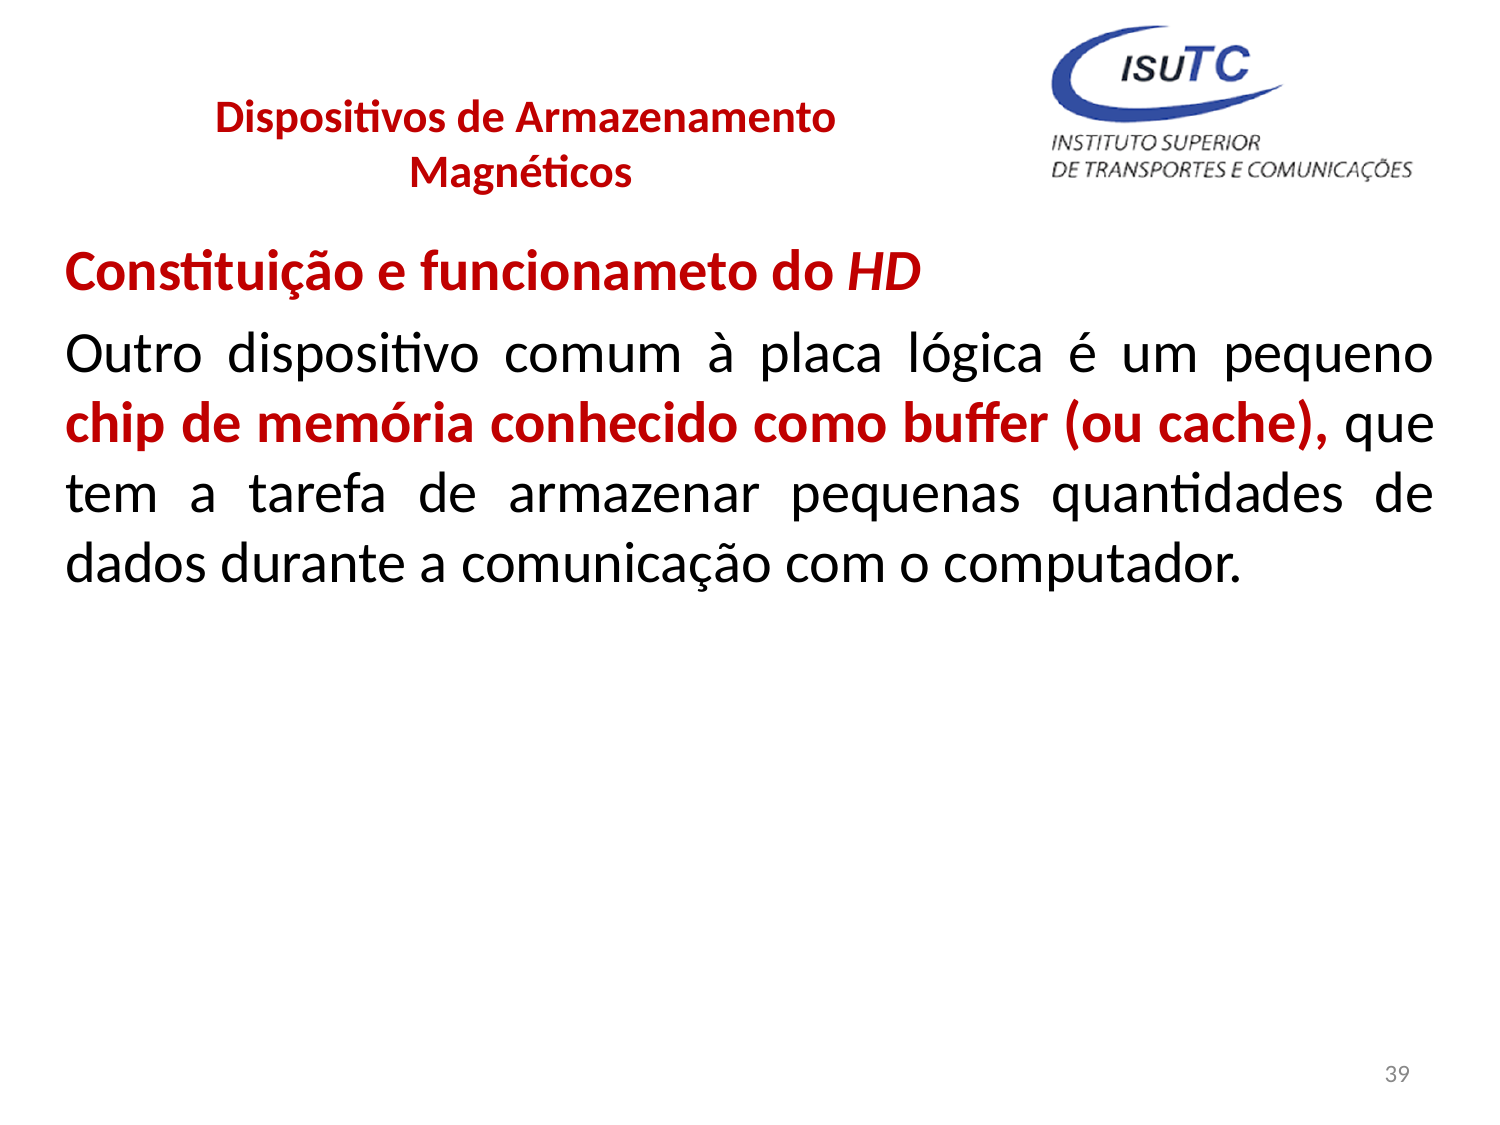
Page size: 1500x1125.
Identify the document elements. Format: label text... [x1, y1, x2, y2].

slide_number 39 [1074, 1042, 1425, 1103]
list Constituição e funcionameto do HD Outro dispositivo comum à placa lógica é um pequeno chip de memória conhecido como buffer (ou cache), que tem a tarefa de armazenar pequenas quantidades de dados durante a comunicação com o computador. [50, 224, 1450, 1050]
title Dispositivos de Armazenamento Magnéticos [26, 76, 1015, 318]
picture [1012, 12, 1451, 198]
